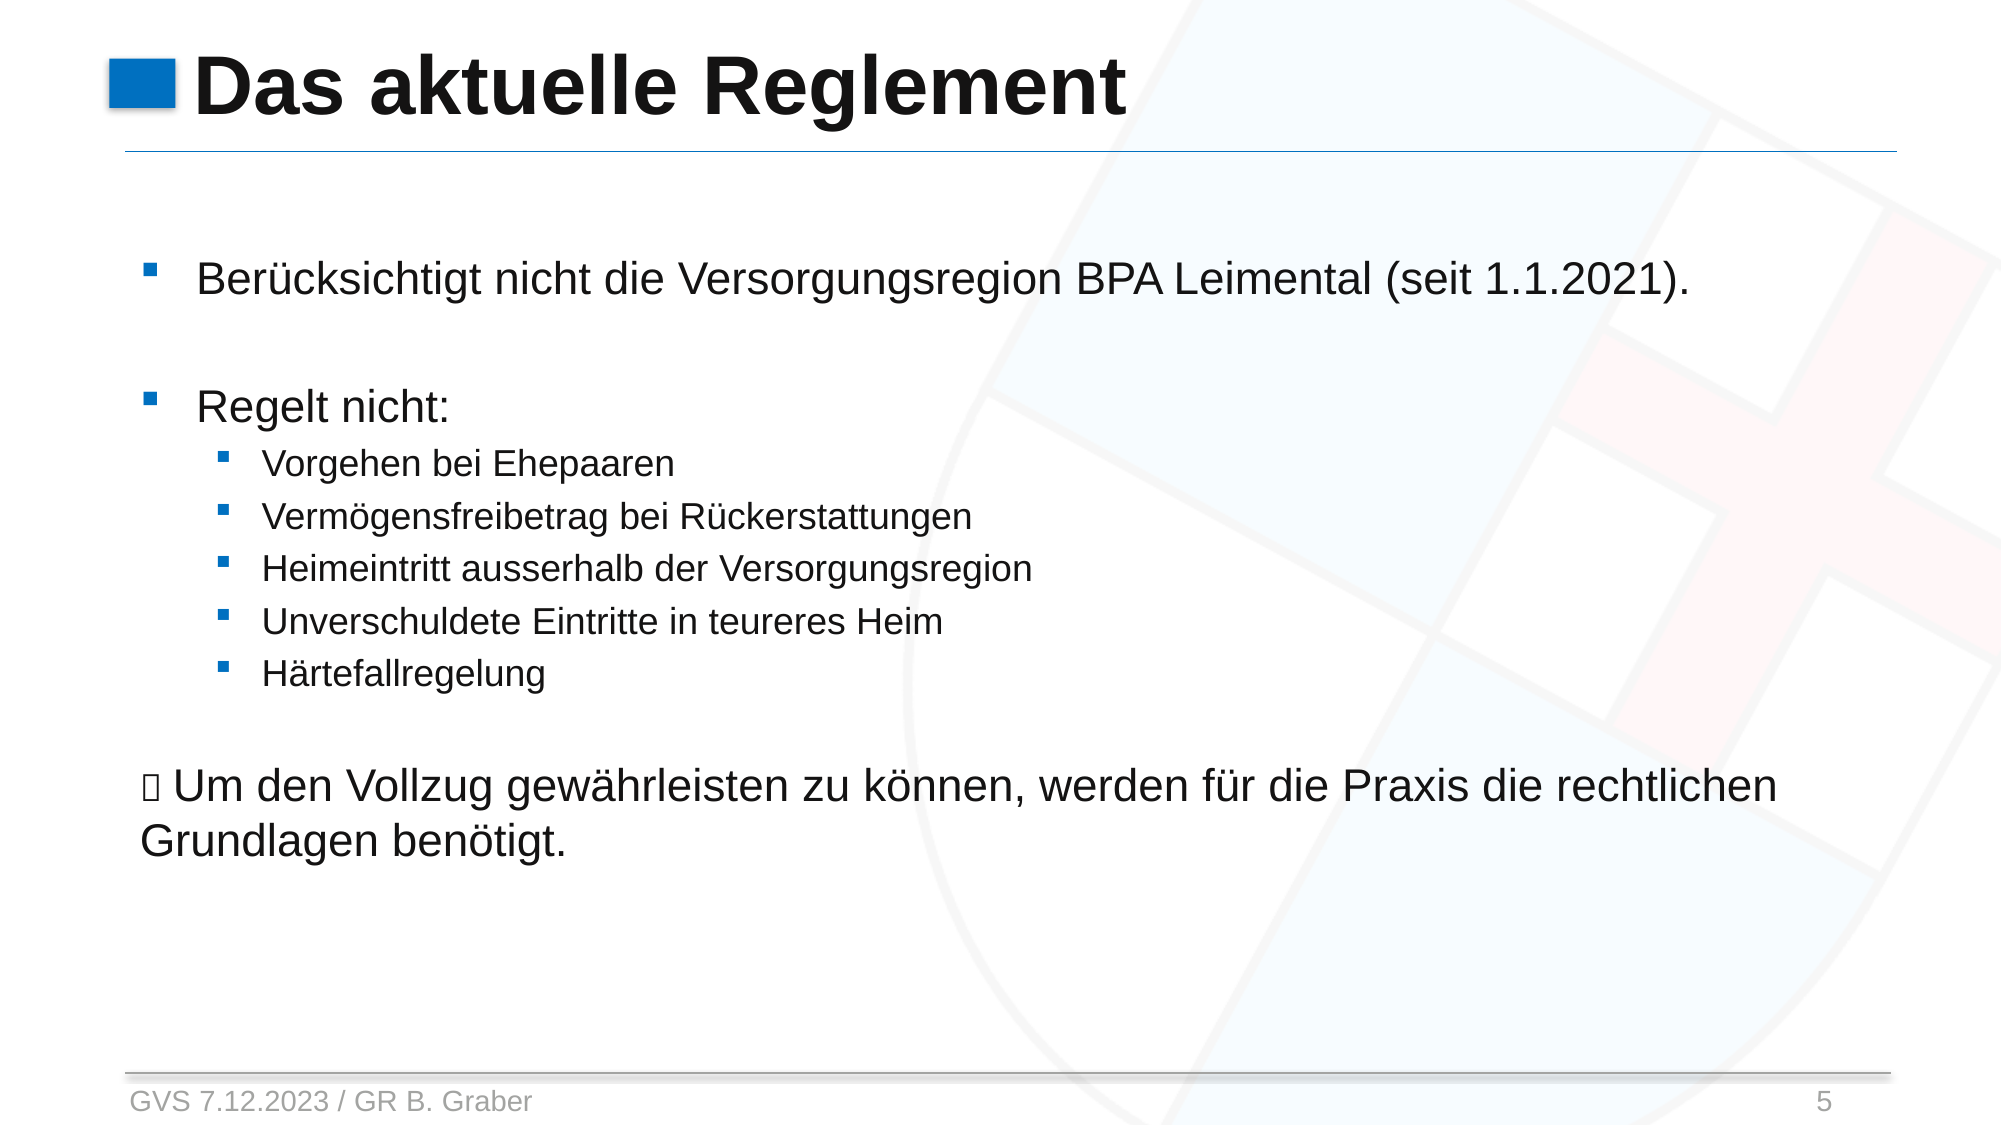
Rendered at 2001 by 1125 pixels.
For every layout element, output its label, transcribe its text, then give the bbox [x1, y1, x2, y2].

text_box GVS 7.12.2023 / GR B. Graber [114, 1075, 699, 1125]
title Das aktuelle Reglement [178, 24, 1897, 117]
list Berücksichtigt nicht die Versorgungsregion BPA Leimental (seit 1.1.2021). Regelt nicht: Vorgehen bei Ehepaaren Vermögensfreibetrag bei Rückerstattungen Heimeintritt ausserhalb der Versorgungsregion Unverschuldete Eintritte in teureres Heim Härtefallregelung  Um den Vollzug gewährleisten zu können, werden für die Praxis die rechtlichen Grundlagen benötigt. [125, 241, 1897, 984]
